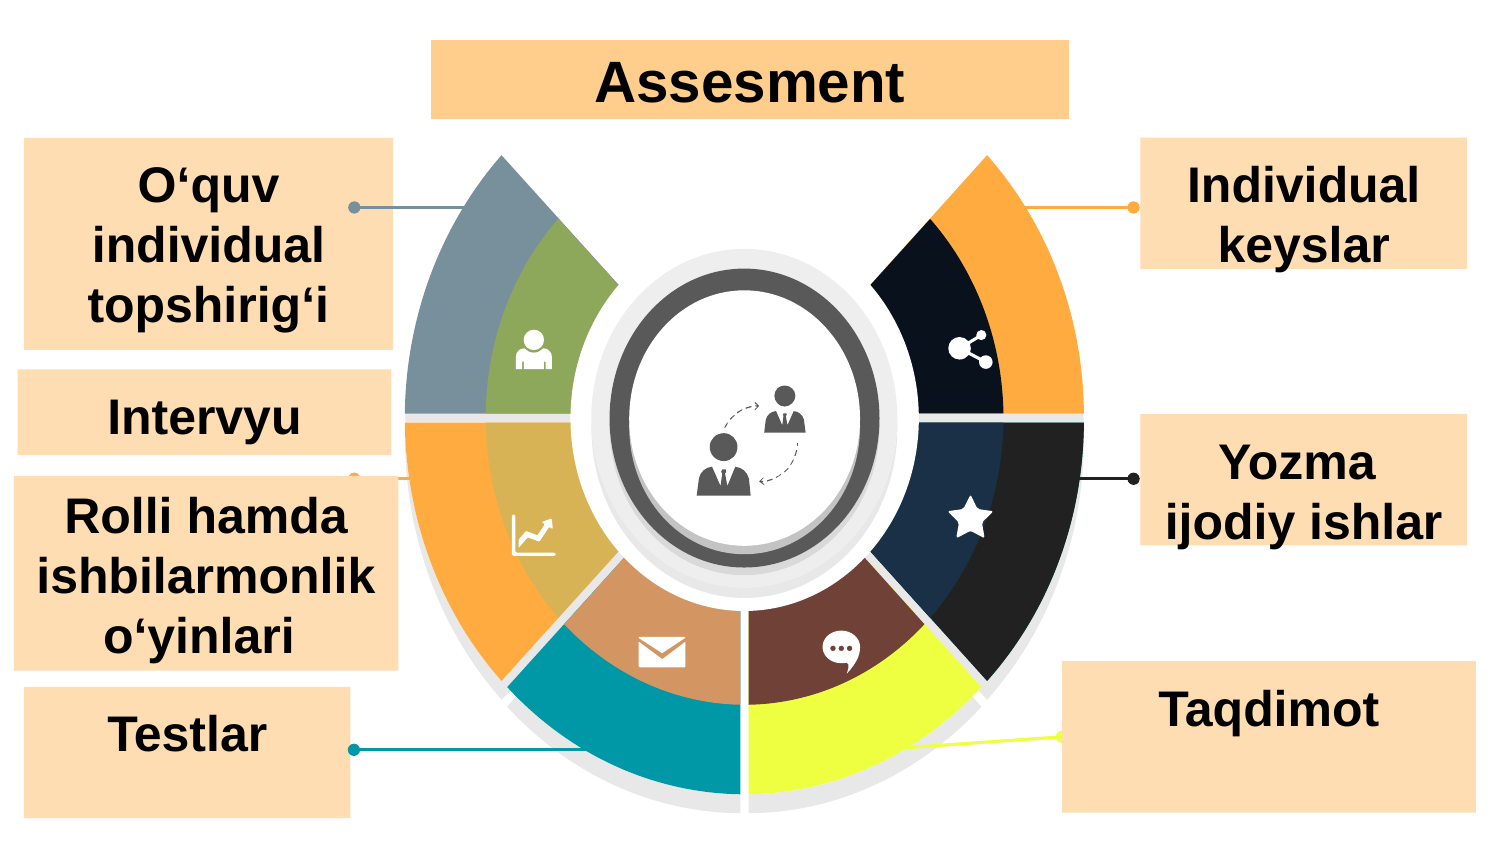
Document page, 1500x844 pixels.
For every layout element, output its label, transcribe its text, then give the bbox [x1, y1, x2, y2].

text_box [638, 636, 686, 668]
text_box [511, 514, 556, 557]
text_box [696, 385, 806, 496]
title Assesment [431, 40, 1069, 119]
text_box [17, 137, 1477, 819]
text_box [515, 329, 553, 370]
